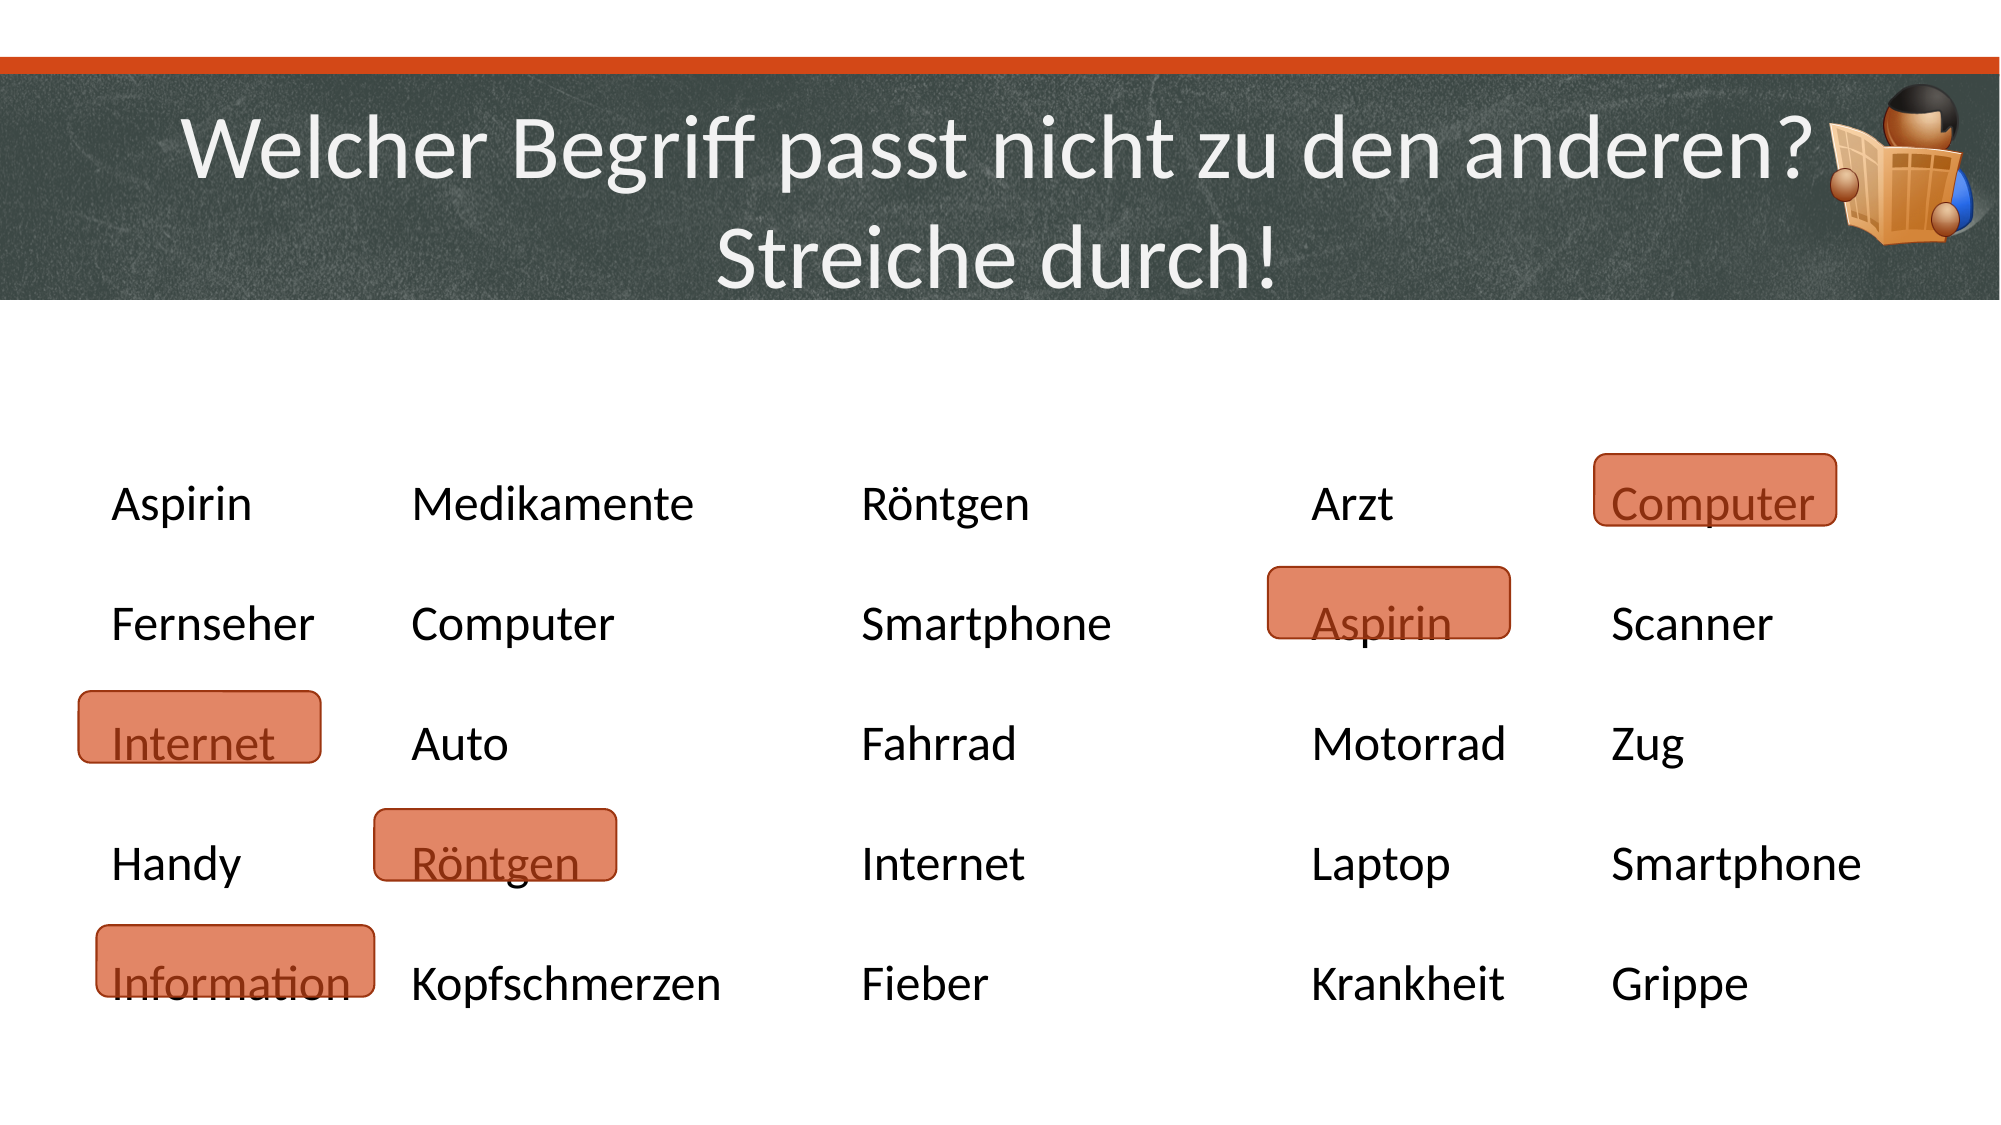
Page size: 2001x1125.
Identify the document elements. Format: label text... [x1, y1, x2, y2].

text_box [1266, 565, 1512, 640]
text_box [373, 808, 618, 882]
text_box Aspirin Medikamente Röntgen Arzt Computer Fernseher Computer Smartphone Aspirin Scanner Internet Auto Fahrrad Motorrad Zug Handy Röntgen Internet Laptop Smartphone Information Kopfschmerzen Fieber Krankheit Grippe [96, 402, 2000, 1018]
text_box Welcher Begriff passt nicht zu den anderen? Streiche durch! [0, 79, 2000, 314]
text_box [95, 924, 376, 998]
text_box [1593, 453, 1838, 527]
text_box [77, 690, 322, 764]
picture [0, 74, 2000, 247]
